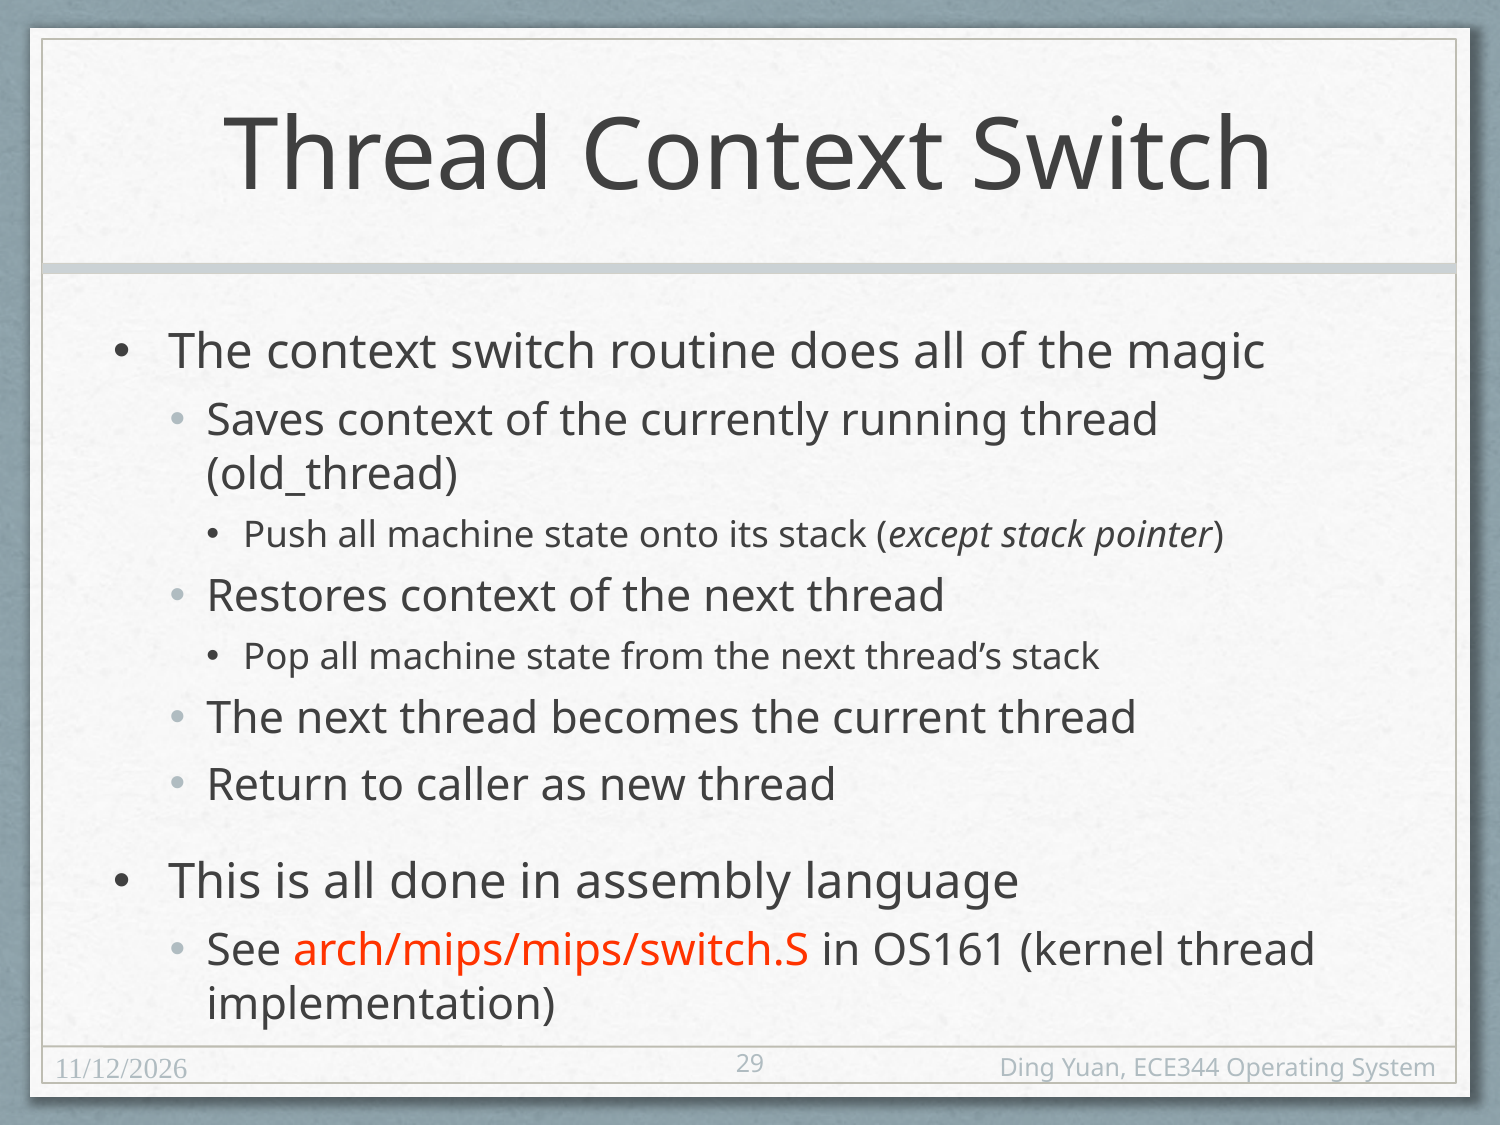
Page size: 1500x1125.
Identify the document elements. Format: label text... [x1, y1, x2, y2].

list The context switch routine does all of the magic Saves context of the currently running thread (old_thread) Push all machine state onto its stack (except stack pointer) Restores context of the next thread Pop all machine state from the next thread’s stack The next thread becomes the current thread Return to caller as new thread This is all done in assembly language See arch/mips/mips/switch.S in OS161 (kernel thread implementation) [98, 312, 1421, 1043]
footer Ding Yuan, ECE344 Operating System [977, 1045, 1453, 1088]
slide_number 29 [687, 1043, 813, 1088]
picture [30, 28, 1470, 1097]
title Thread Context Switch [147, 40, 1353, 260]
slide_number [39, 1045, 390, 1088]
